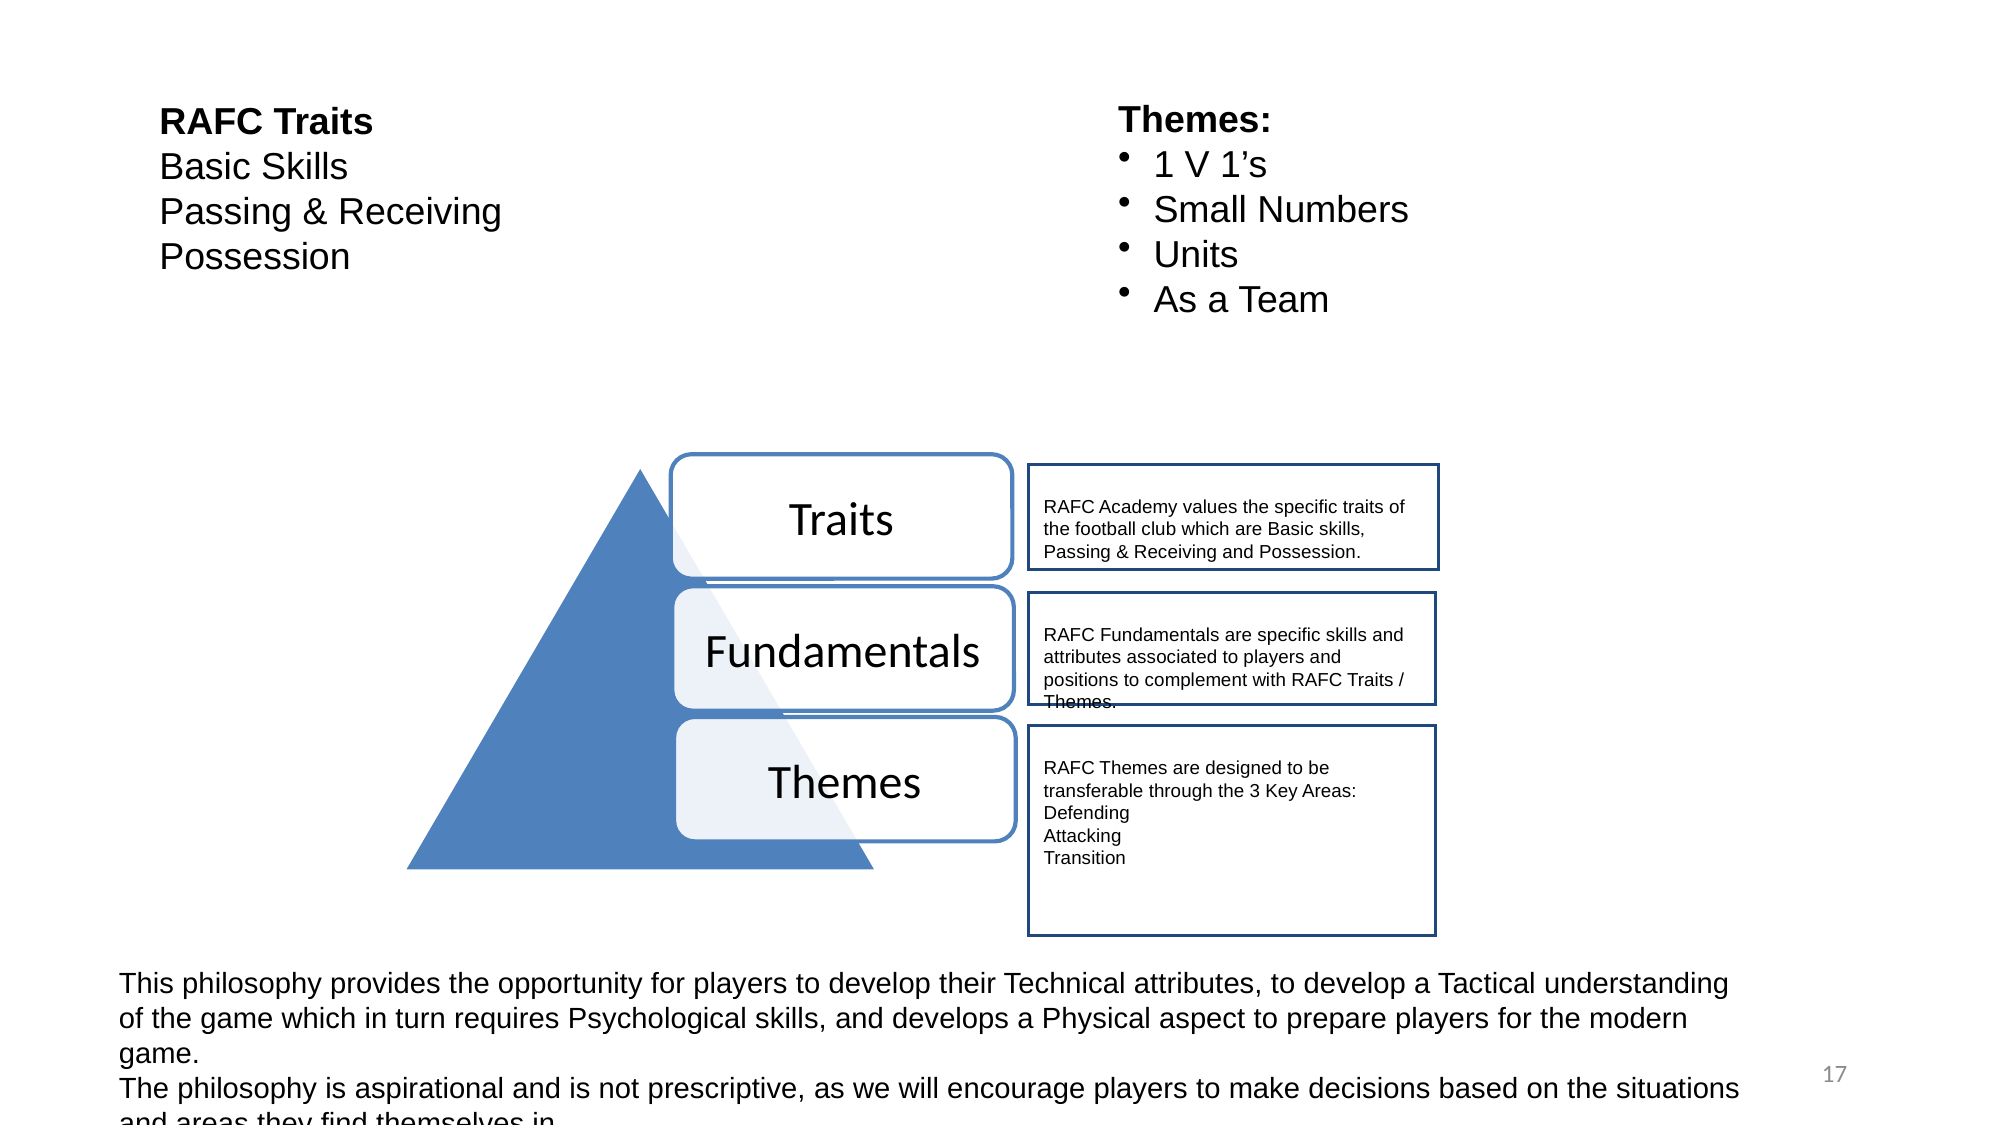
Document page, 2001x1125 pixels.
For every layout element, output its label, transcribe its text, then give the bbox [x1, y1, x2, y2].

slide_number 17 [1776, 1042, 1863, 1103]
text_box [674, 716, 1016, 842]
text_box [672, 586, 1014, 711]
text_box RAFC Academy values the specific traits of the football club which are Basic skills, Passing & Receiving and Possession. [1028, 464, 1439, 570]
text_box Themes: 1 V 1’s Small Numbers Units As a Team [1103, 87, 1916, 372]
text_box RAFC Traits Basic Skills Passing & Receiving Possession [144, 1, 518, 330]
text_box RAFC Themes are designed to be transferable through the 3 Key Areas: Defending Attacking Transition [1028, 725, 1436, 936]
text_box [670, 454, 1013, 579]
text_box RAFC Fundamentals are specific skills and attributes associated to players and positions to complement with RAFC Traits / Themes. [1028, 592, 1436, 705]
text_box [402, 464, 878, 872]
text_box This philosophy provides the opportunity for players to develop their Technical attributes, to develop a Tactical understanding of the game which in turn requires Psychological skills, and develops a Physical aspect to prepare players for the modern game. The philosophy is aspirational and is not prescriptive, as we will encourage players to make decisions based on the situations and areas they find themselves in [104, 956, 1776, 1125]
